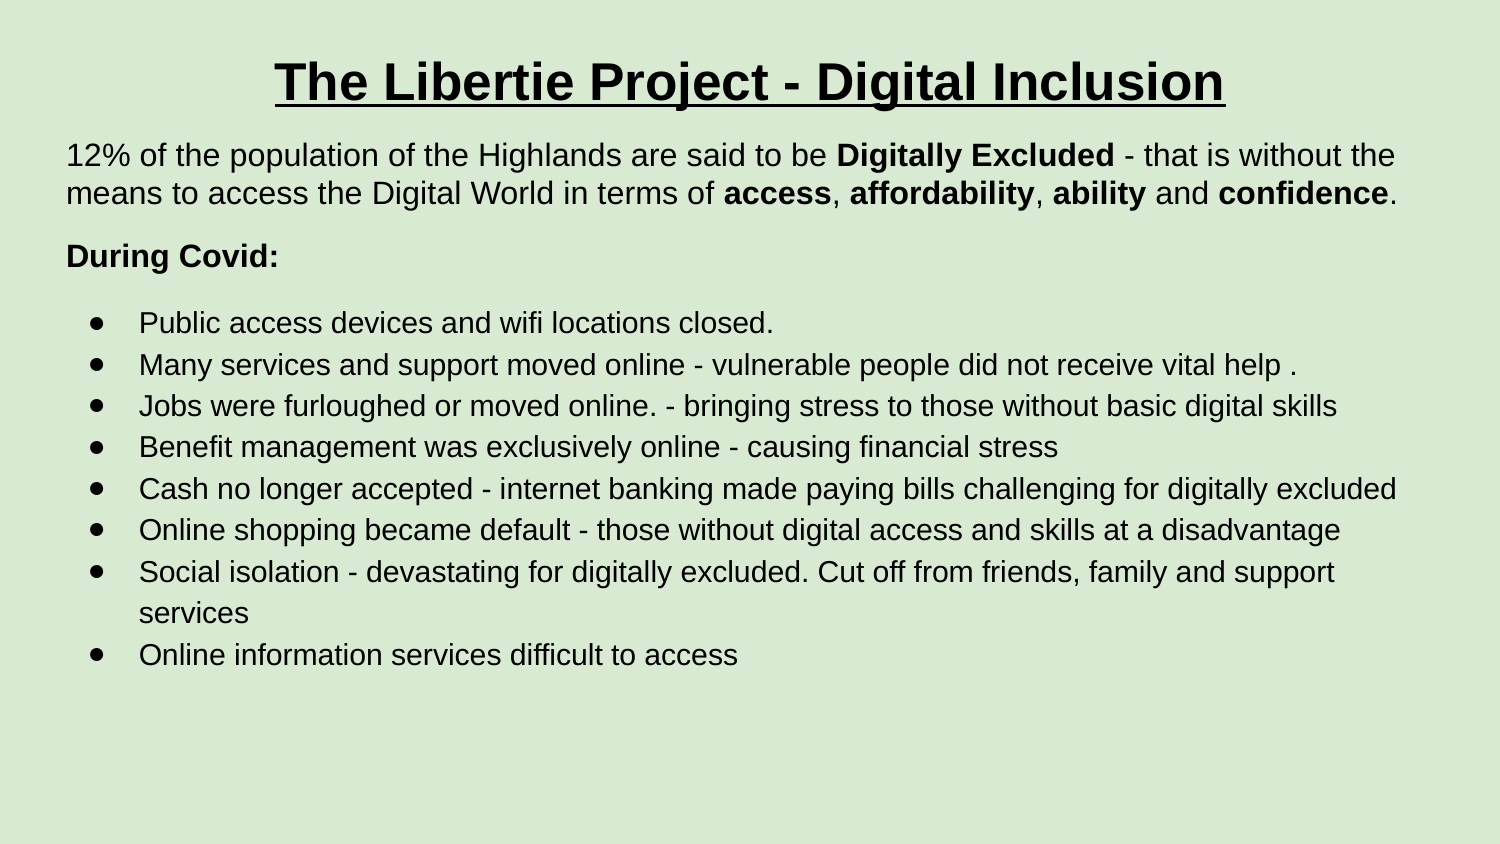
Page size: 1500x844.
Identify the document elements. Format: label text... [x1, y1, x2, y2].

title The Libertie Project - Digital Inclusion [51, 32, 1449, 118]
list 12% of the population of the Highlands are said to be Digitally Excluded - that is without the means to access the Digital World in terms of access, affordability, ability and confidence. During Covid: Public access devices and wifi locations closed. Many services and support moved online - vulnerable people did not receive vital help . Jobs were furloughed or moved online. - bringing stress to those without basic digital skills Benefit management was exclusively online - causing financial stress Cash no longer accepted - internet banking made paying bills challenging for digitally excluded Online shopping became default - those without digital access and skills at a disadvantage Social isolation - devastating for digitally excluded. Cut off from friends, family and support services Online information services difficult to access [51, 118, 1449, 750]
